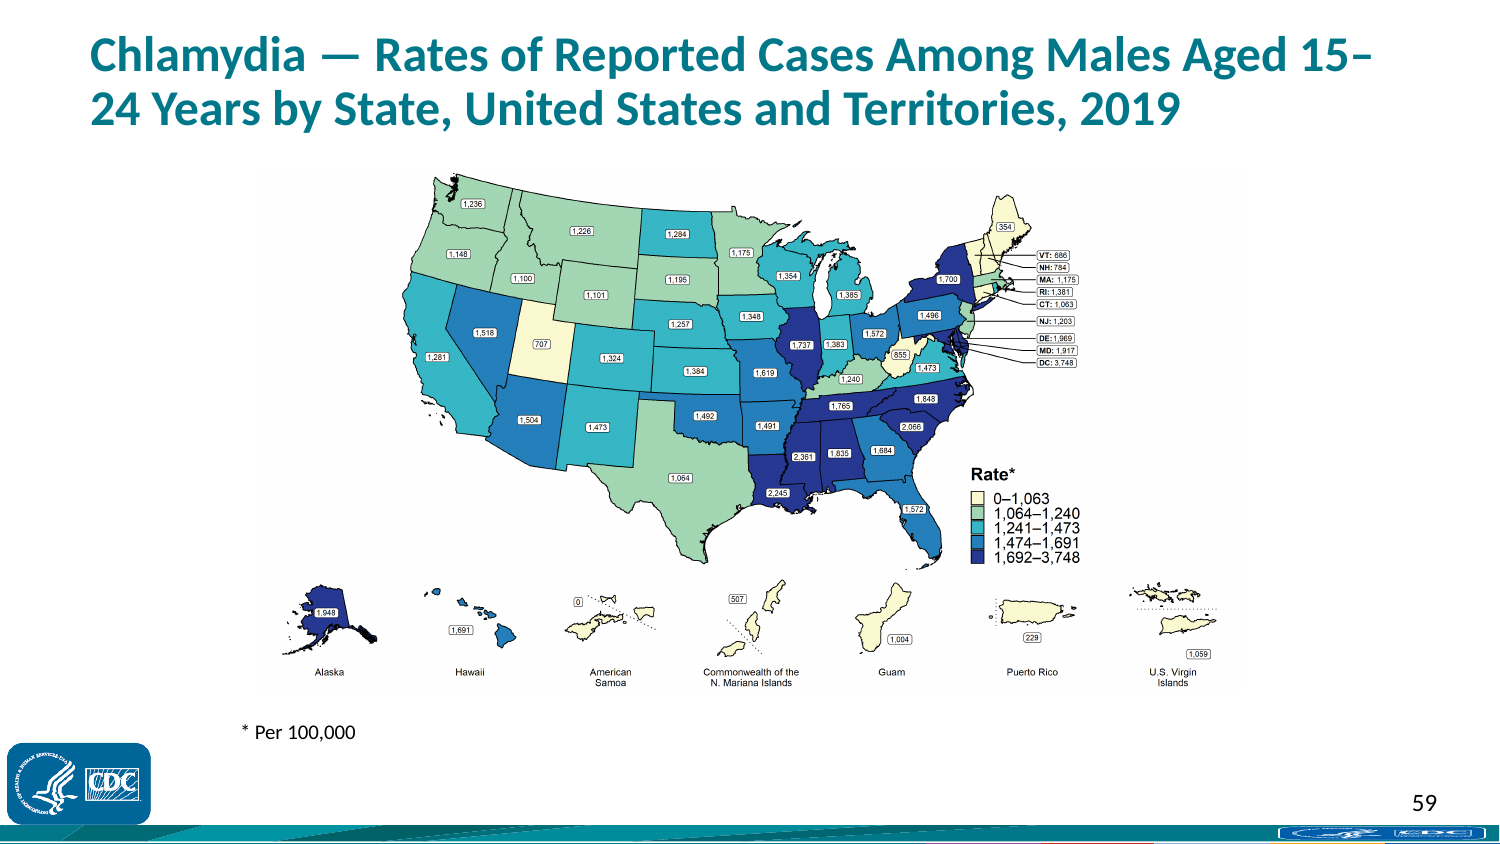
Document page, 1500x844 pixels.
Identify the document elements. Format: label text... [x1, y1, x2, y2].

list * Per 100,000 [225, 714, 1275, 820]
picture [258, 166, 1242, 694]
title Chlamydia — Rates of Reported Cases Among Males Aged 15–24 Years by State, United States and Territories, 2019 [75, 19, 1425, 144]
picture [5, 741, 152, 826]
